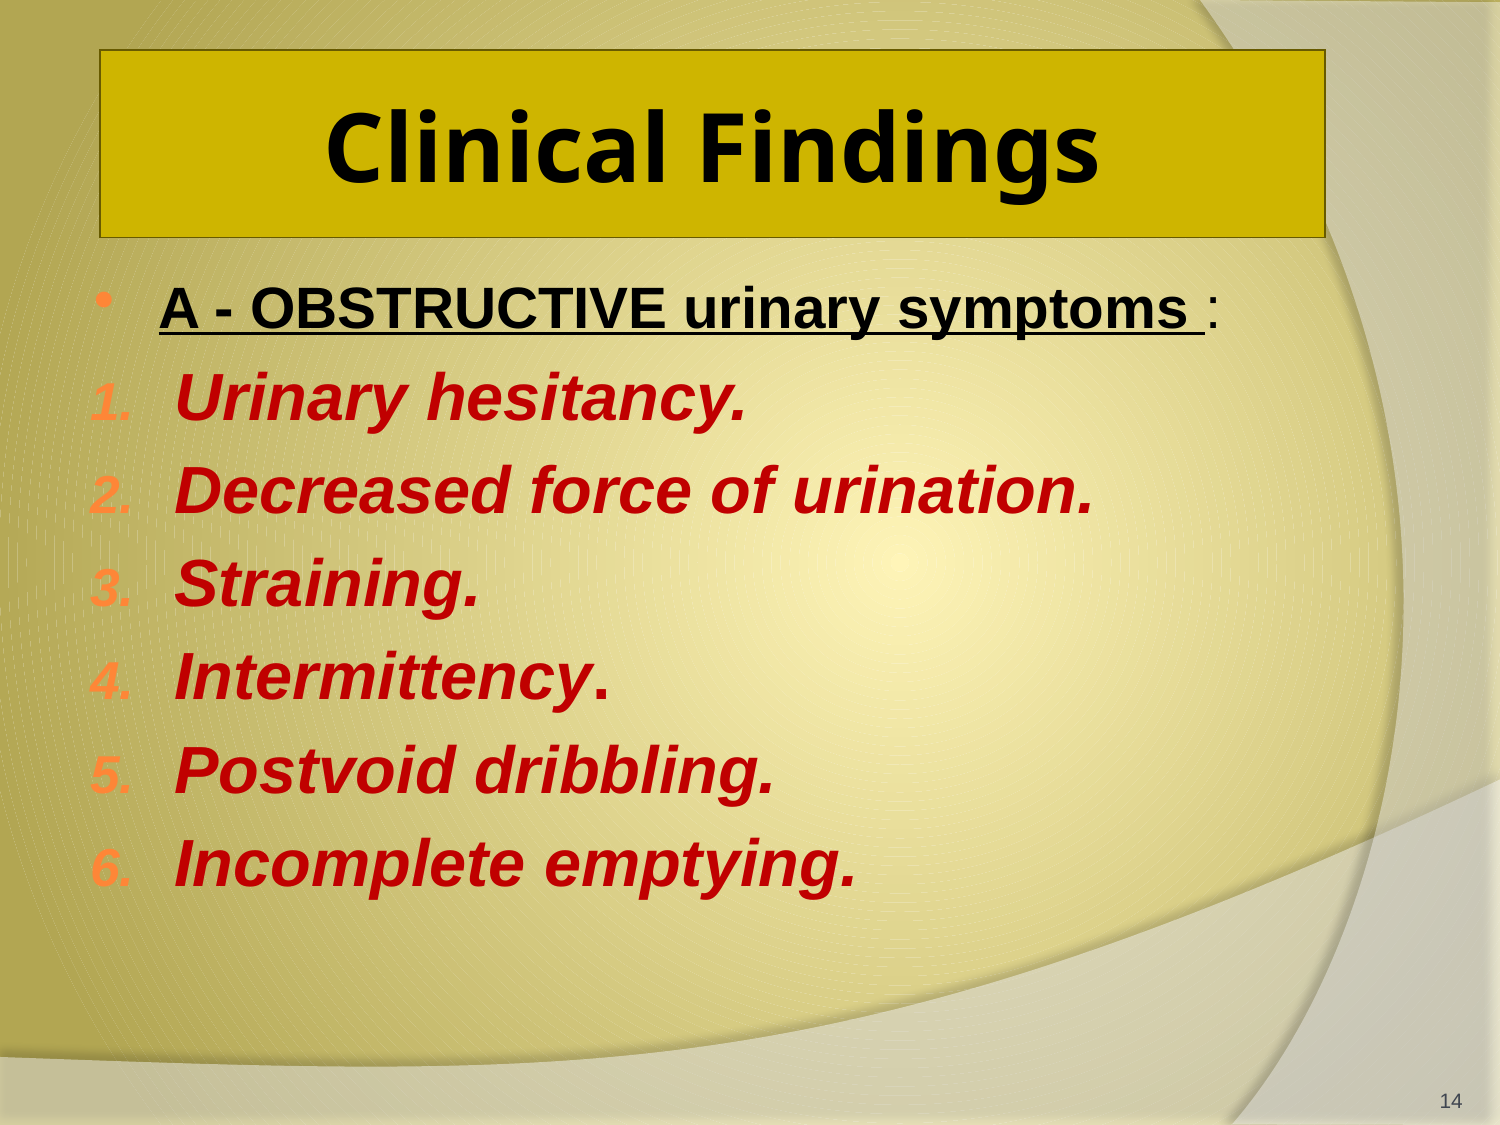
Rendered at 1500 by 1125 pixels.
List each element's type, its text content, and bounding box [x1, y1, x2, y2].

slide_number 14 [1337, 1053, 1463, 1114]
title Clinical Findings [99, 49, 1326, 238]
list A - OBSTRUCTIVE urinary symptoms : Urinary hesitancy. Decreased force of urination. Straining. Intermittency. Postvoid dribbling. Incomplete emptying. [74, 262, 1301, 1006]
